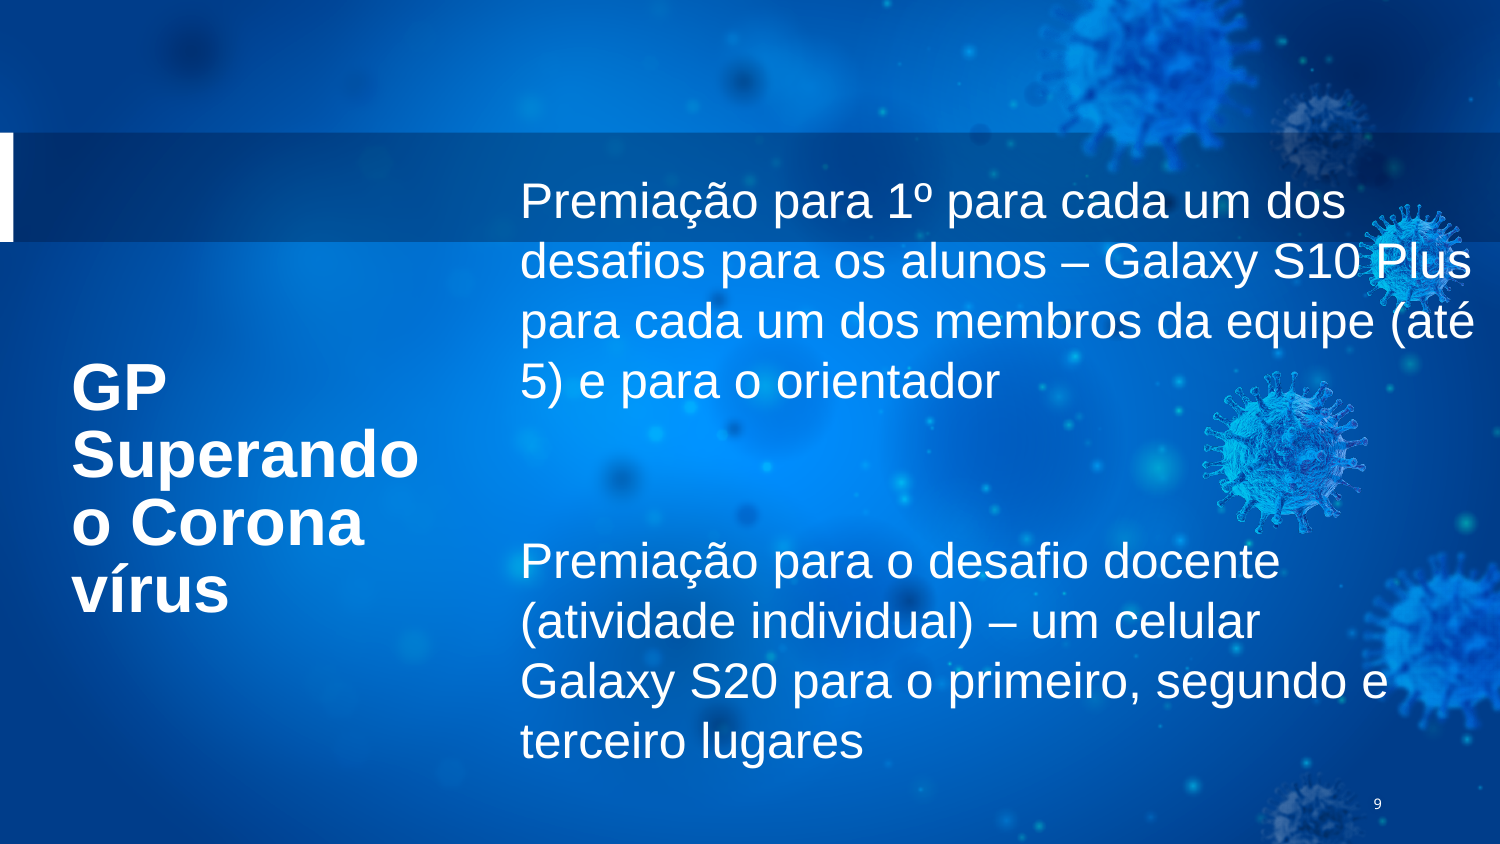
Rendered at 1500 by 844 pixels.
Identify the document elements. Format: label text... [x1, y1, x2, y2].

slide_number 9 [1173, 782, 1397, 827]
text_box Premiação para 1º para cada um dos desafios para os alunos – Galaxy S10 Plus para cada um dos membros da equipe (até 5) e para o orientador Premiação para o desafio docente (atividade individual) – um celular Galaxy S20 para o primeiro, segundo e terceiro lugares [505, 160, 1500, 776]
picture [0, 0, 1500, 844]
text_box GP Superando o Corona vírus [56, 217, 451, 766]
